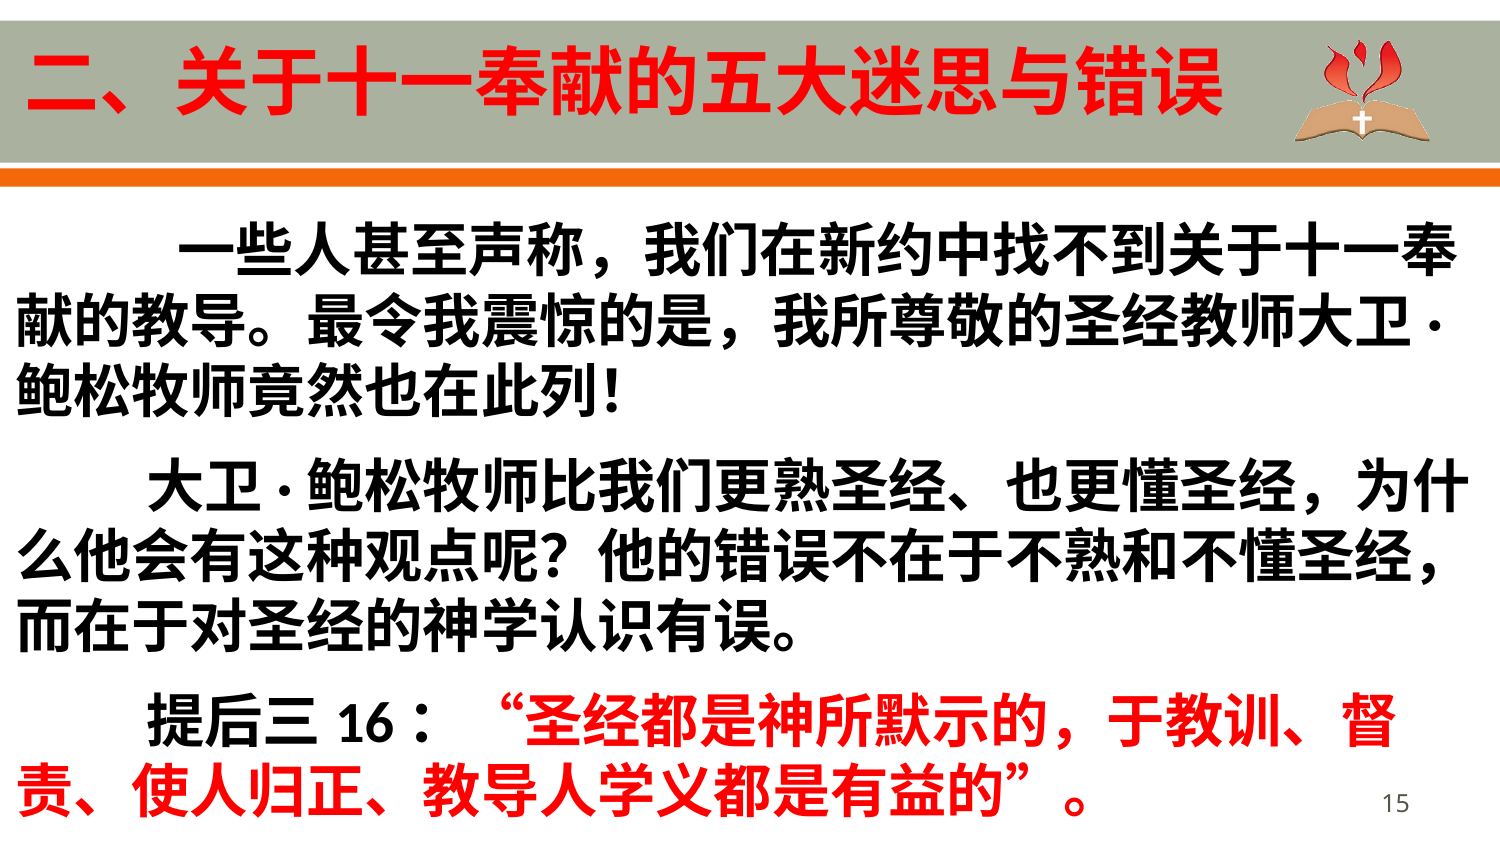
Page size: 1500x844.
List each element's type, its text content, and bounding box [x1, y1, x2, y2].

list 一些人甚至声称，我们在新约中找不到关于十一奉献的教导。最令我震惊的是，我所尊敬的圣经教师大卫·鲍松牧师竟然也在此列！ 大卫·鲍松牧师比我们更熟圣经、也更懂圣经，为什么他会有这种观点呢？他的错误不在于不熟和不懂圣经，而在于对圣经的神学认识有误。 提后三16：“圣经都是神所默示的，于教训、督责、使人归正、教导人学义都是有益的”。 [0, 196, 1500, 844]
picture [1289, 35, 1434, 144]
slide_number 15 [1074, 782, 1425, 827]
title 二、关于十一奉献的五大迷思与错误 [0, 0, 1250, 160]
